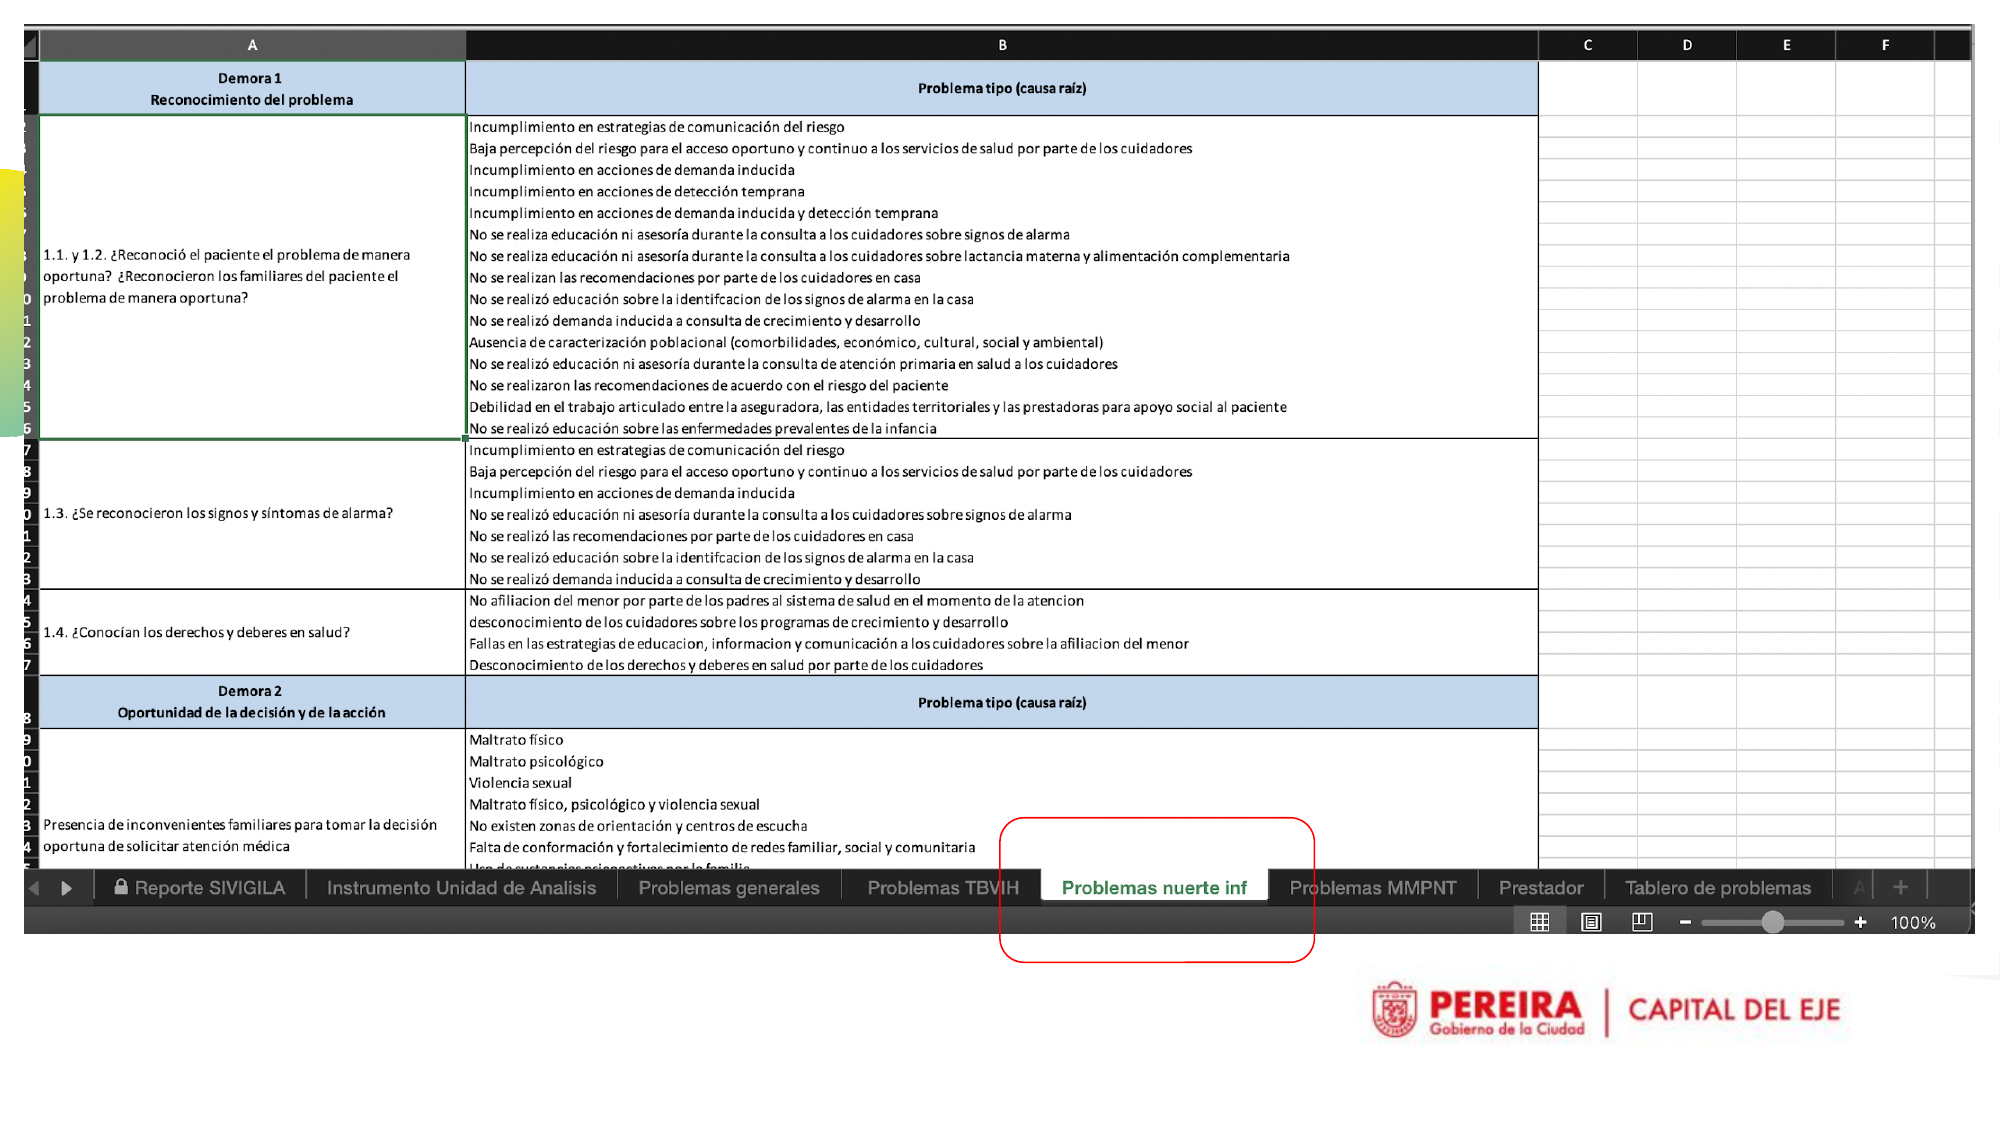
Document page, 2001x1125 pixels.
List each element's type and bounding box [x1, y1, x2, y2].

text_box [1001, 946, 1314, 963]
picture [0, 0, 2001, 1125]
